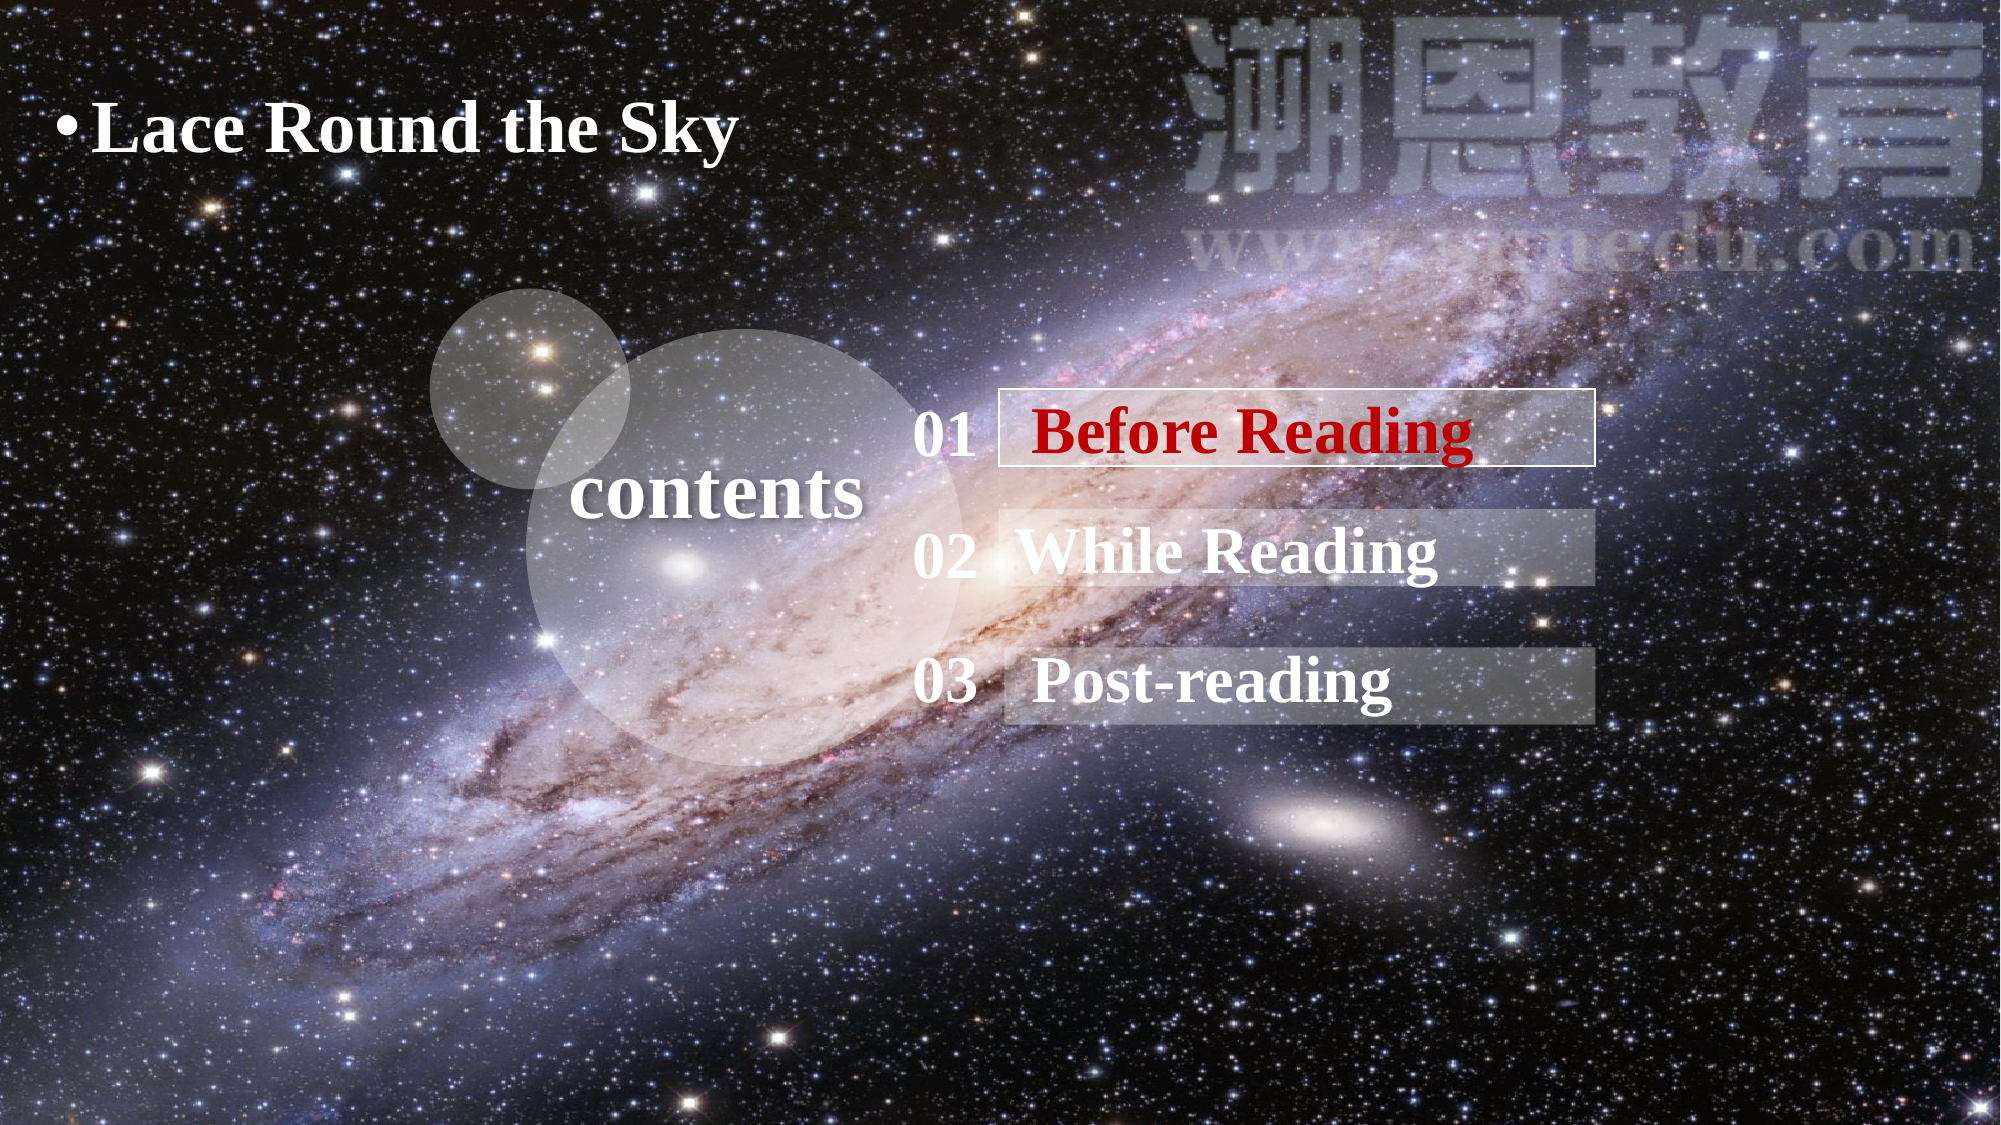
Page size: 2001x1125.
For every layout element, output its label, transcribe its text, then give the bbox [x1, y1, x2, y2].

text_box 02 [897, 504, 999, 600]
text_box [429, 288, 631, 484]
text_box Post-reading [1016, 628, 1572, 724]
text_box 01 [897, 382, 999, 478]
picture [0, 0, 2001, 1125]
text_box contents [499, 427, 880, 543]
text_box Before Reading [1016, 379, 1596, 475]
text_box [526, 328, 959, 767]
text_box [1004, 647, 1596, 725]
text_box While Reading [999, 499, 1596, 595]
list Lace Round the Sky [39, 80, 847, 217]
text_box 03 [897, 628, 999, 724]
text_box [999, 388, 1016, 467]
